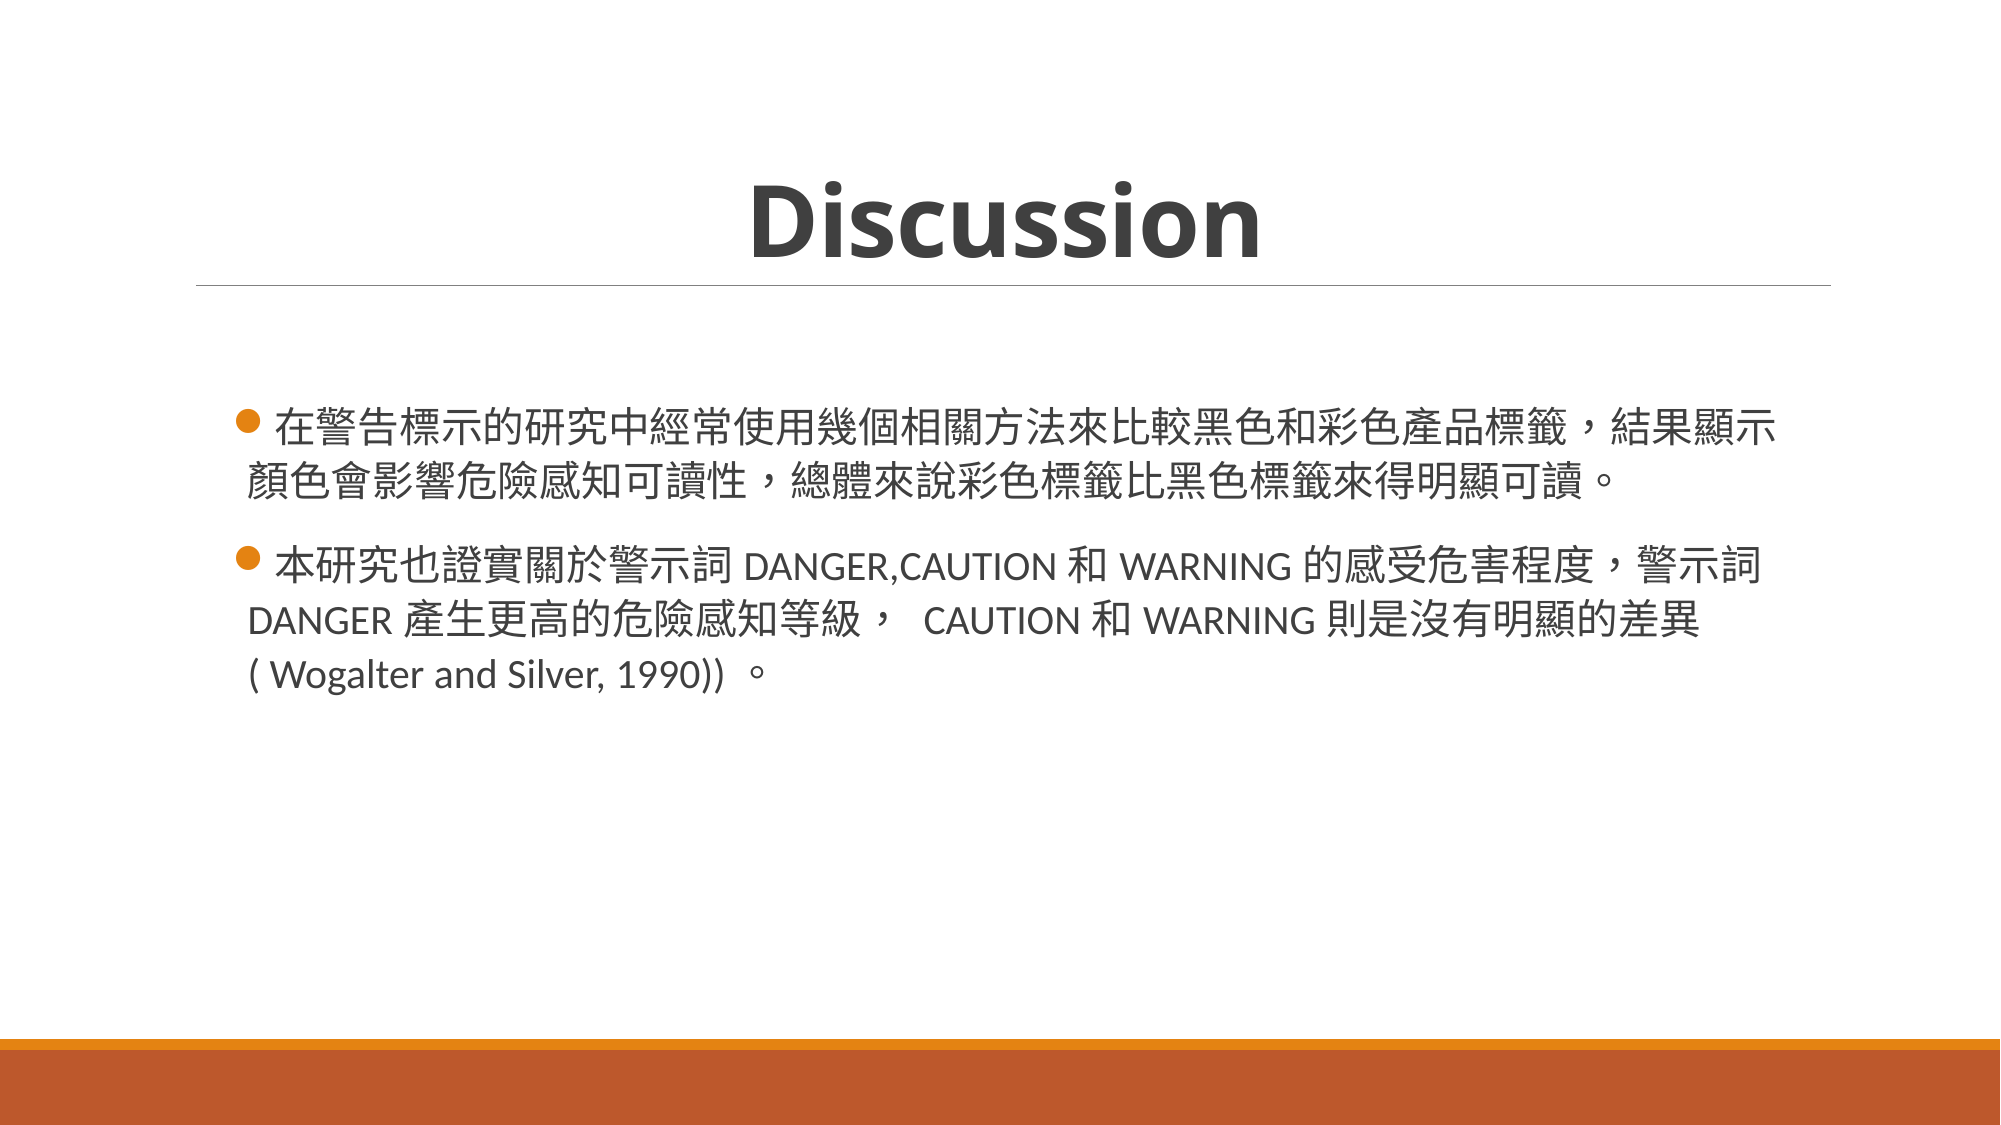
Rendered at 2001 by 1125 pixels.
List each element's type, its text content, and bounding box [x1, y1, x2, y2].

list 在警告標示的研究中經常使用幾個相關方法來比較黑色和彩色產品標籤，結果顯示顏色會影響危險感知可讀性，總體來說彩色標籤比黑色標籤來得明顯可讀。 本研究也證實關於警示詞DANGER,CAUTION和WARNING的感受危害程度，警示詞DANGER產生更高的危險感知等級， CAUTION和WARNING則是沒有明顯的差異( Wogalter and Silver, 1990))。 [232, 389, 1816, 859]
title Discussion [180, 47, 1830, 285]
